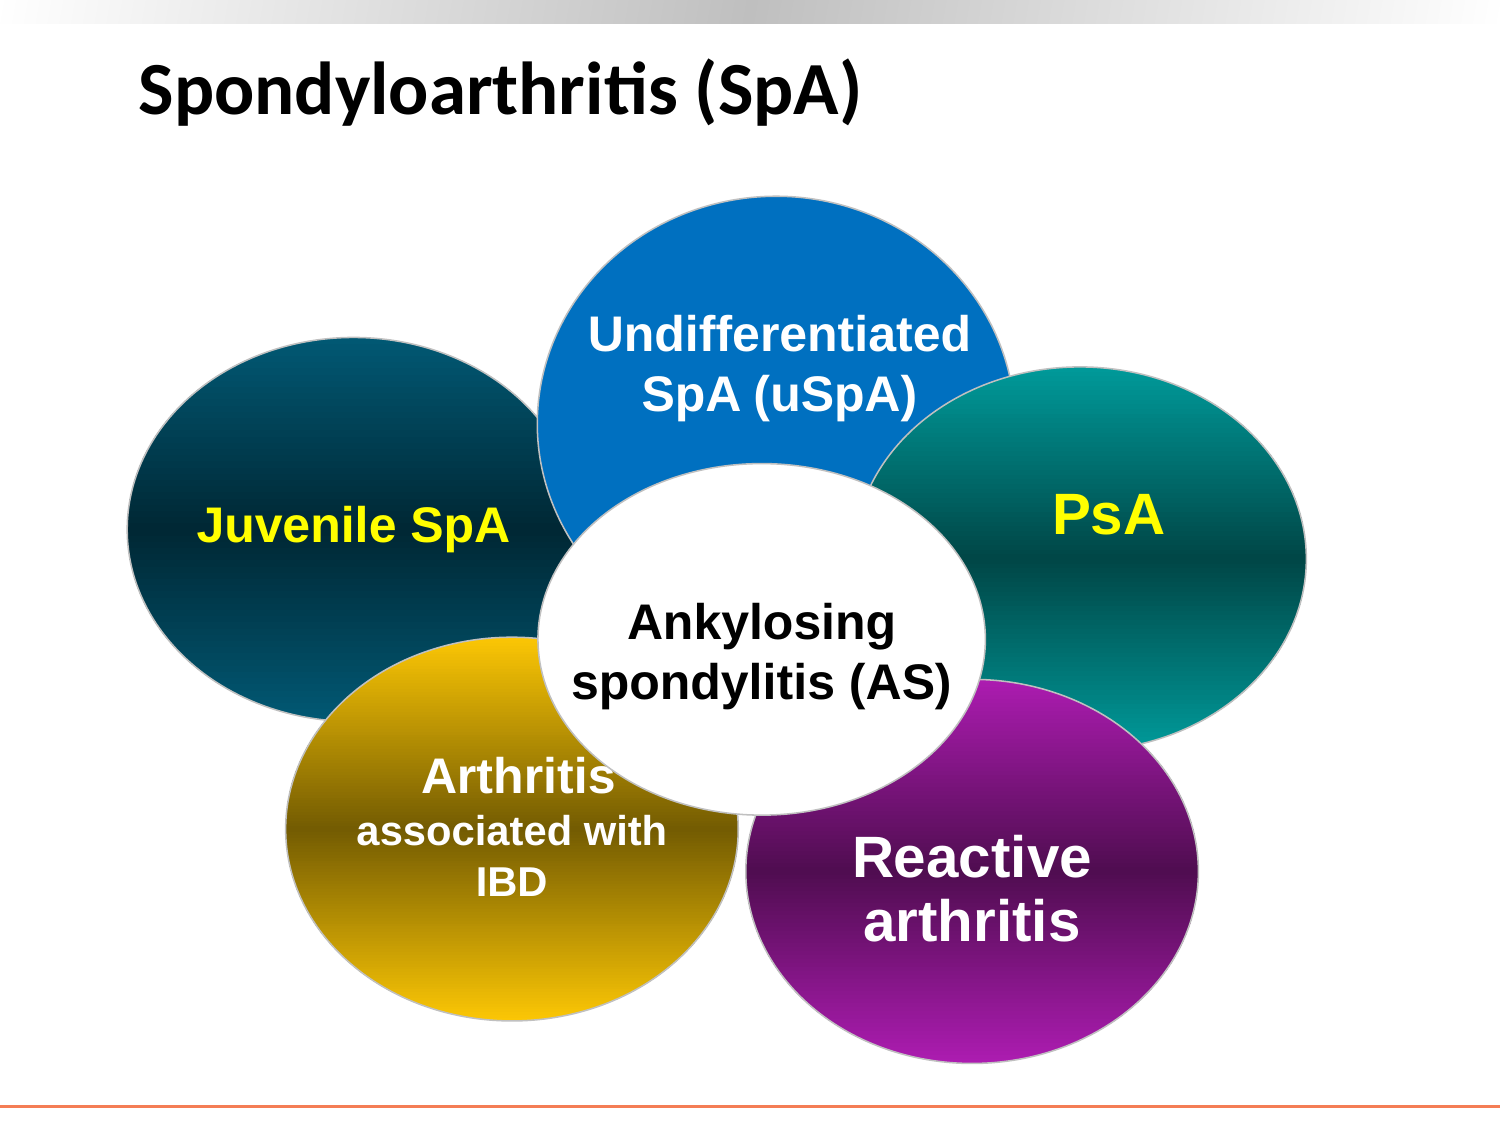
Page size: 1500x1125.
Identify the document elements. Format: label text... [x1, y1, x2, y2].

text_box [126, 195, 1403, 1064]
title Spondyloarthritis (SpA) [123, 30, 1399, 197]
